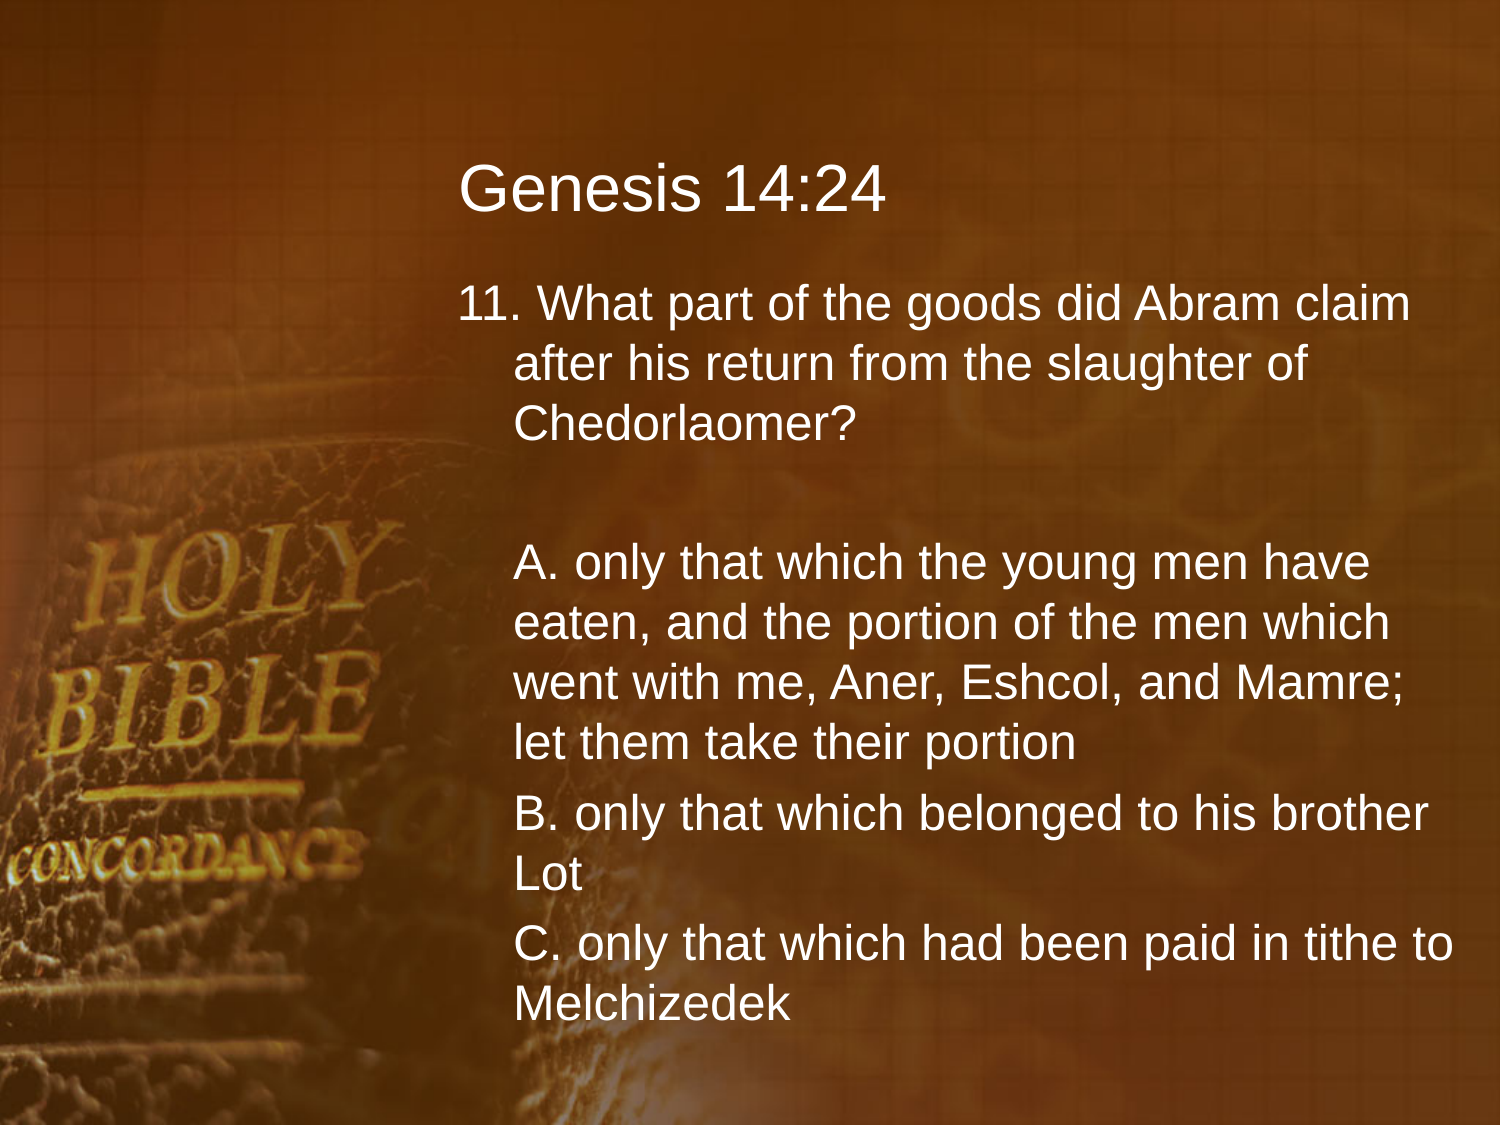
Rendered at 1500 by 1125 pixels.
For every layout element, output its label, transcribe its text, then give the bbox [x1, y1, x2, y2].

title Genesis 14:24 [443, 44, 1480, 233]
list 11. What part of the goods did Abram claim after his return from the slaughter of Chedorlaomer? A. only that which the young men have eaten, and the portion of the men which went with me, Aner, Eshcol, and Mamre; let them take their portion B. only that which belonged to his brother Lot C. only that which had been paid in tithe to Melchizedek [441, 262, 1480, 1006]
picture [0, 0, 1500, 1125]
